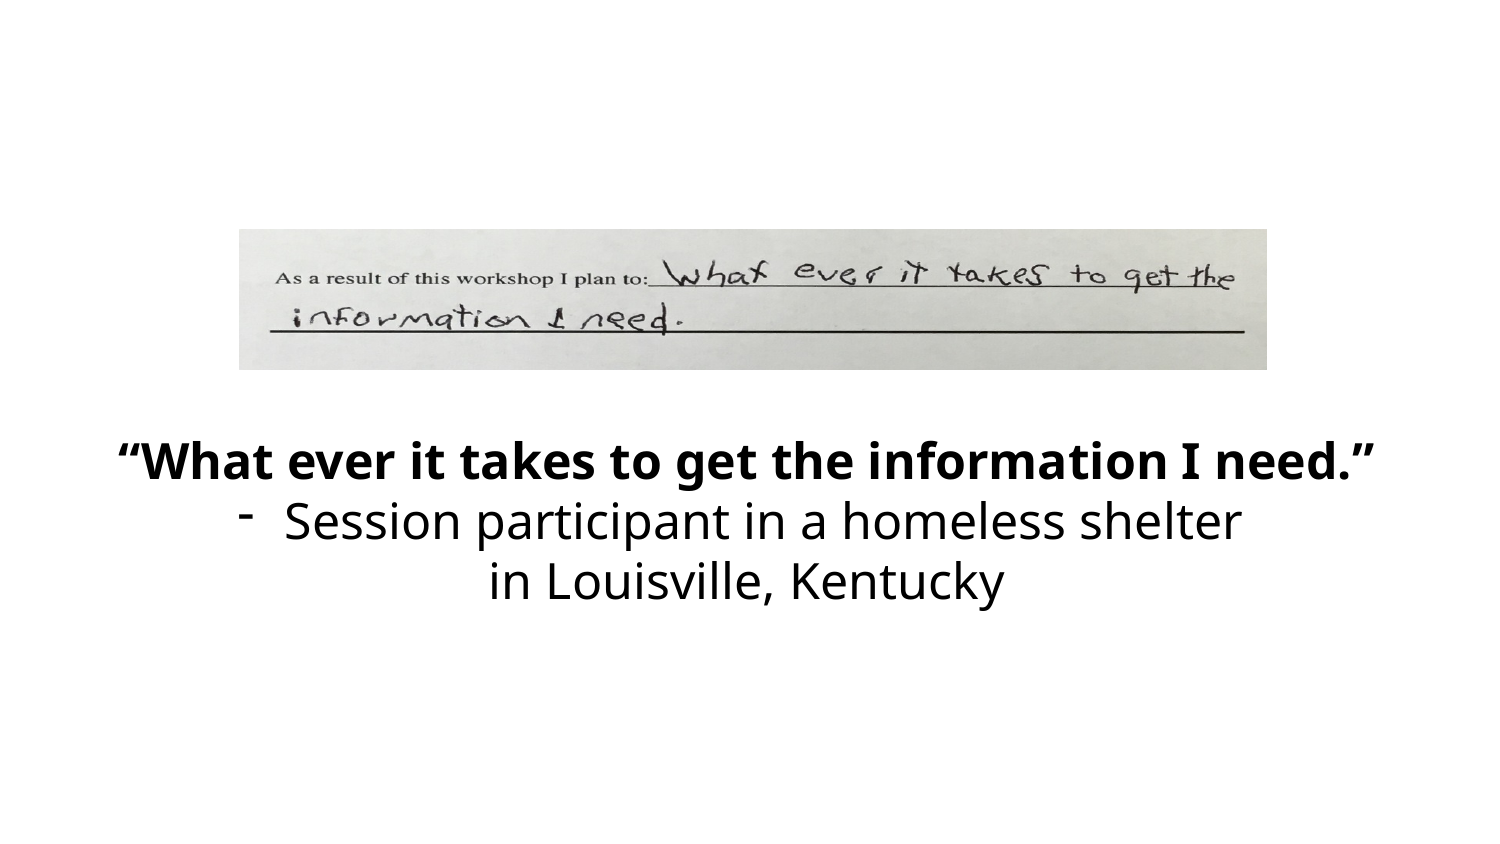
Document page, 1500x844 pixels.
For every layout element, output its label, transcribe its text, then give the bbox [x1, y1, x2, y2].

picture [239, 229, 1267, 370]
text_box “What ever it takes to get the information I need.” Session participant in a homeless shelter in Louisville, Kentucky [61, 421, 1433, 617]
